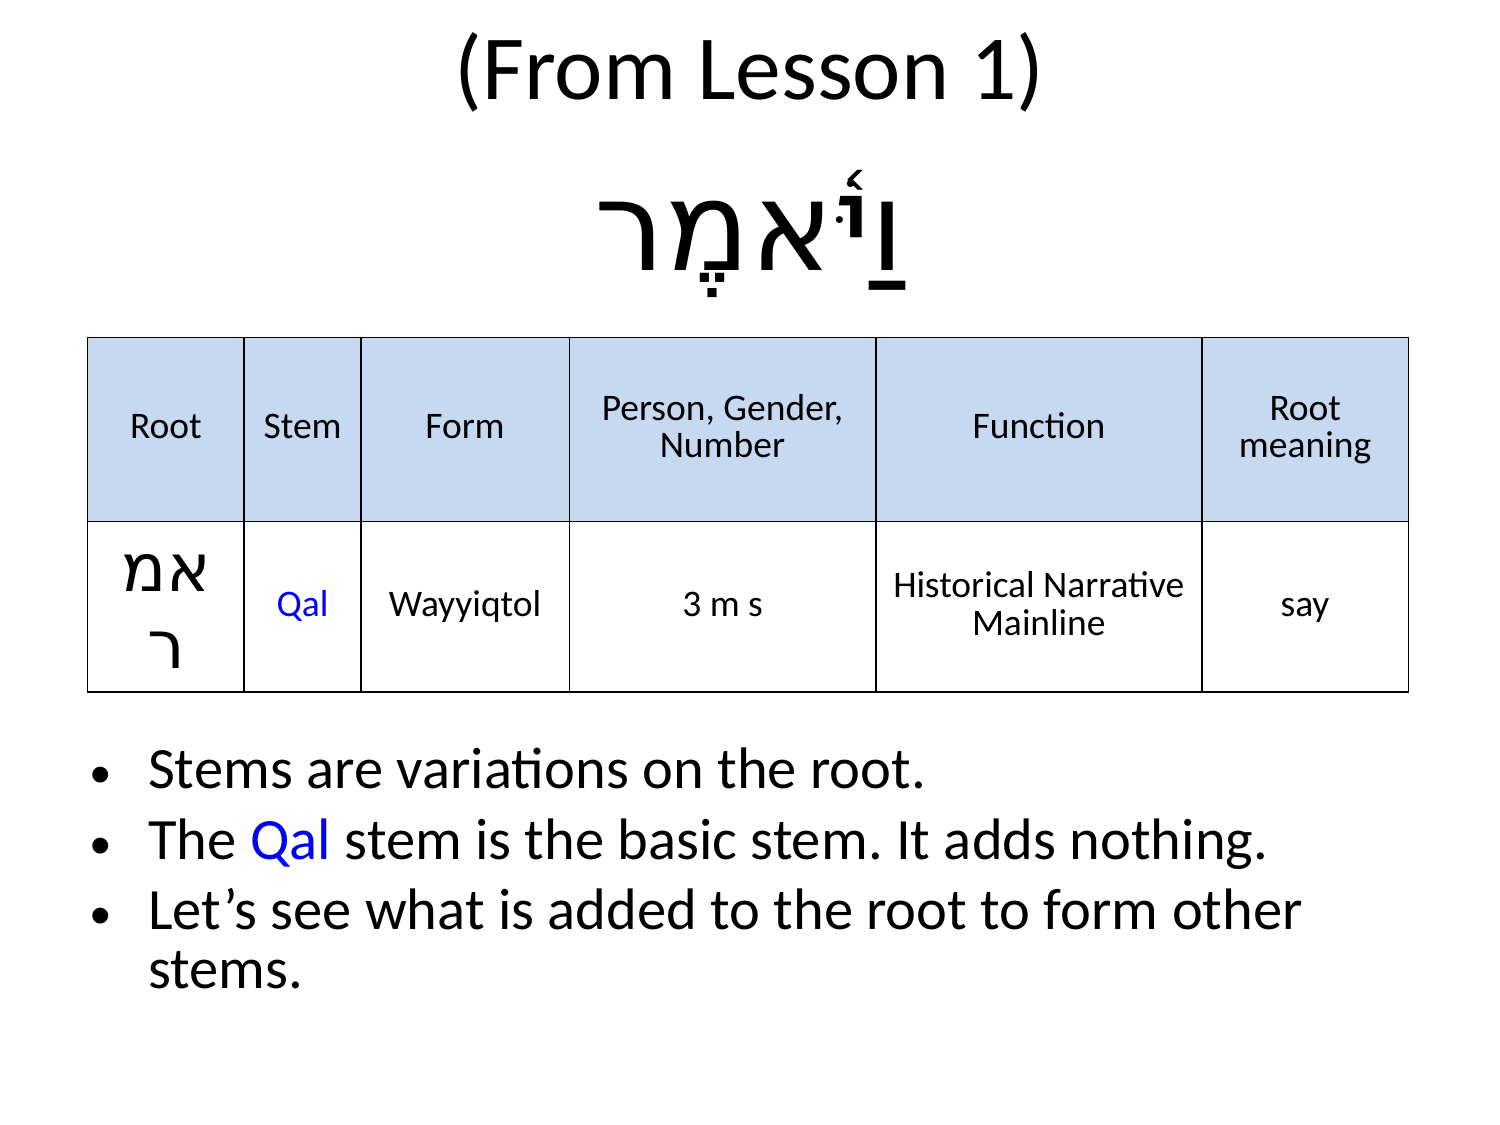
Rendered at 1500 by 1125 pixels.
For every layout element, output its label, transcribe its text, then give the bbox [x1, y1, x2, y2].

table_header Root [88, 338, 243, 521]
table_cell Wayyiqtol [362, 522, 569, 691]
table_header Root meaning [1203, 338, 1408, 521]
table_header Form [362, 338, 569, 521]
table_cell אמר [88, 522, 243, 691]
text_box (From Lesson 1) [74, 0, 1425, 125]
table_cell Historical Narrative Mainline [877, 522, 1201, 691]
table_cell Qal [245, 522, 360, 691]
text_box וַיֹּ֫אמֶר [74, 137, 1425, 300]
table_header Stem [245, 338, 360, 521]
table_header Function [877, 338, 1201, 521]
table_cell 3 m s [570, 522, 875, 691]
list Stems are variations on the root. The Qal stem is the basic stem. It adds nothing. Let’s see what is added to the root to form other stems. [75, 737, 1463, 1013]
table_cell say [1203, 522, 1408, 691]
table_header Person, Gender, Number [570, 338, 875, 521]
